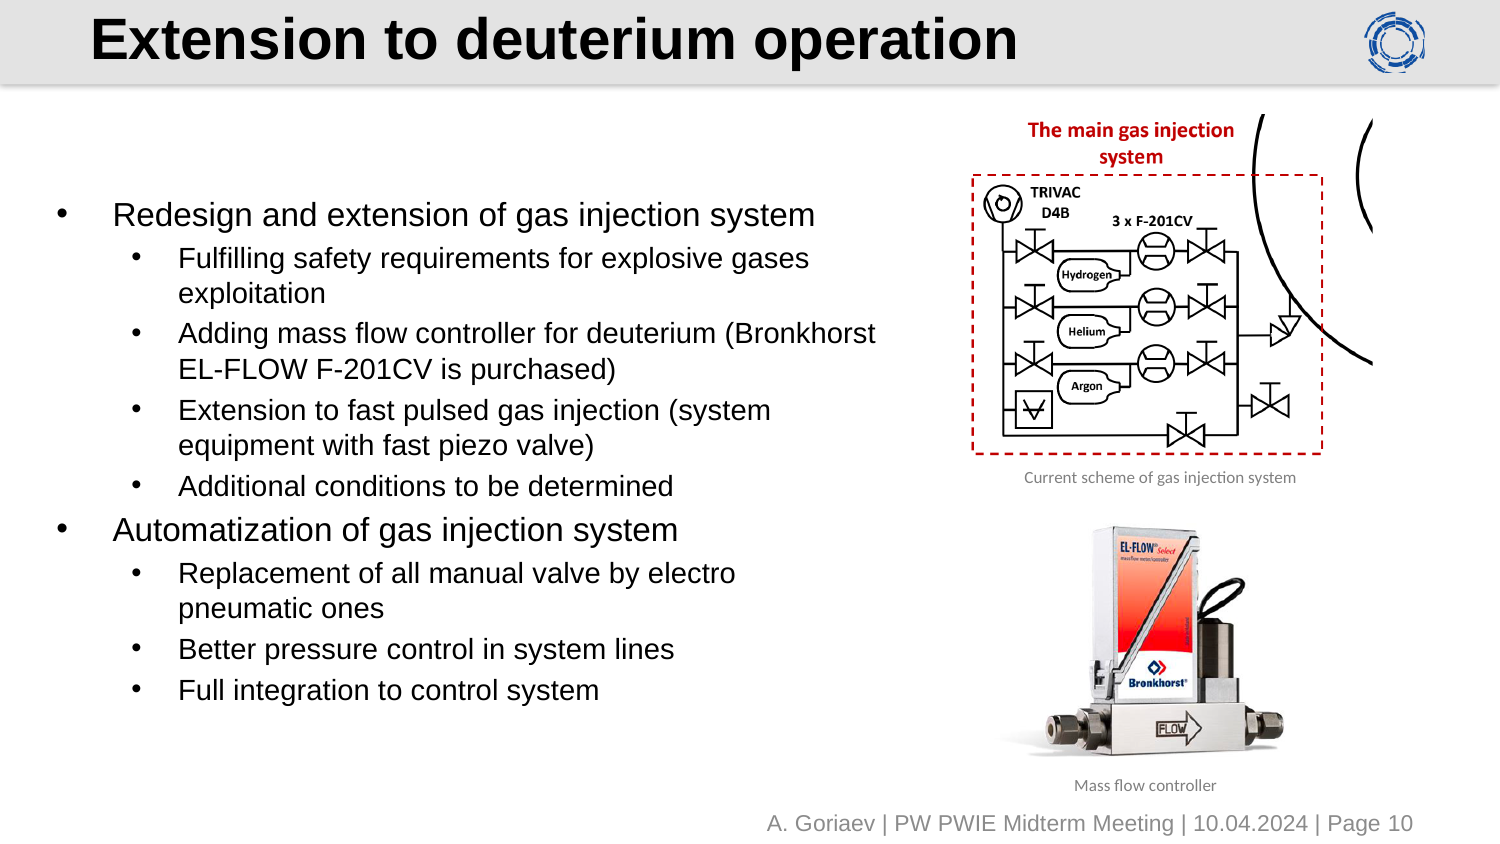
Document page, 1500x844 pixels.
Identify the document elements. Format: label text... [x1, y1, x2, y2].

text_box Mass flow controller [928, 767, 1363, 803]
text_box Current scheme of gas injection system [944, 470, 1378, 494]
picture [988, 523, 1313, 757]
footer A. Goriaev | PW PWIE Midterm Meeting | 10.04.2024 | Page 10 [76, 805, 1429, 839]
picture [938, 114, 1373, 469]
title Extension to deuterium operation [75, 9, 1313, 66]
list Redesign and extension of gas injection system Fulfilling safety requirements for explosive gases exploitation Adding mass flow controller for deuterium (Bronkhorst EL-FLOW F-201CV is purchased) Extension to fast pulsed gas injection (system equipment with fast piezo valve) Additional conditions to be determined Automatization of gas injection system Replacement of all manual valve by electro pneumatic ones Better pressure control in system lines Full integration to control system [41, 185, 894, 768]
